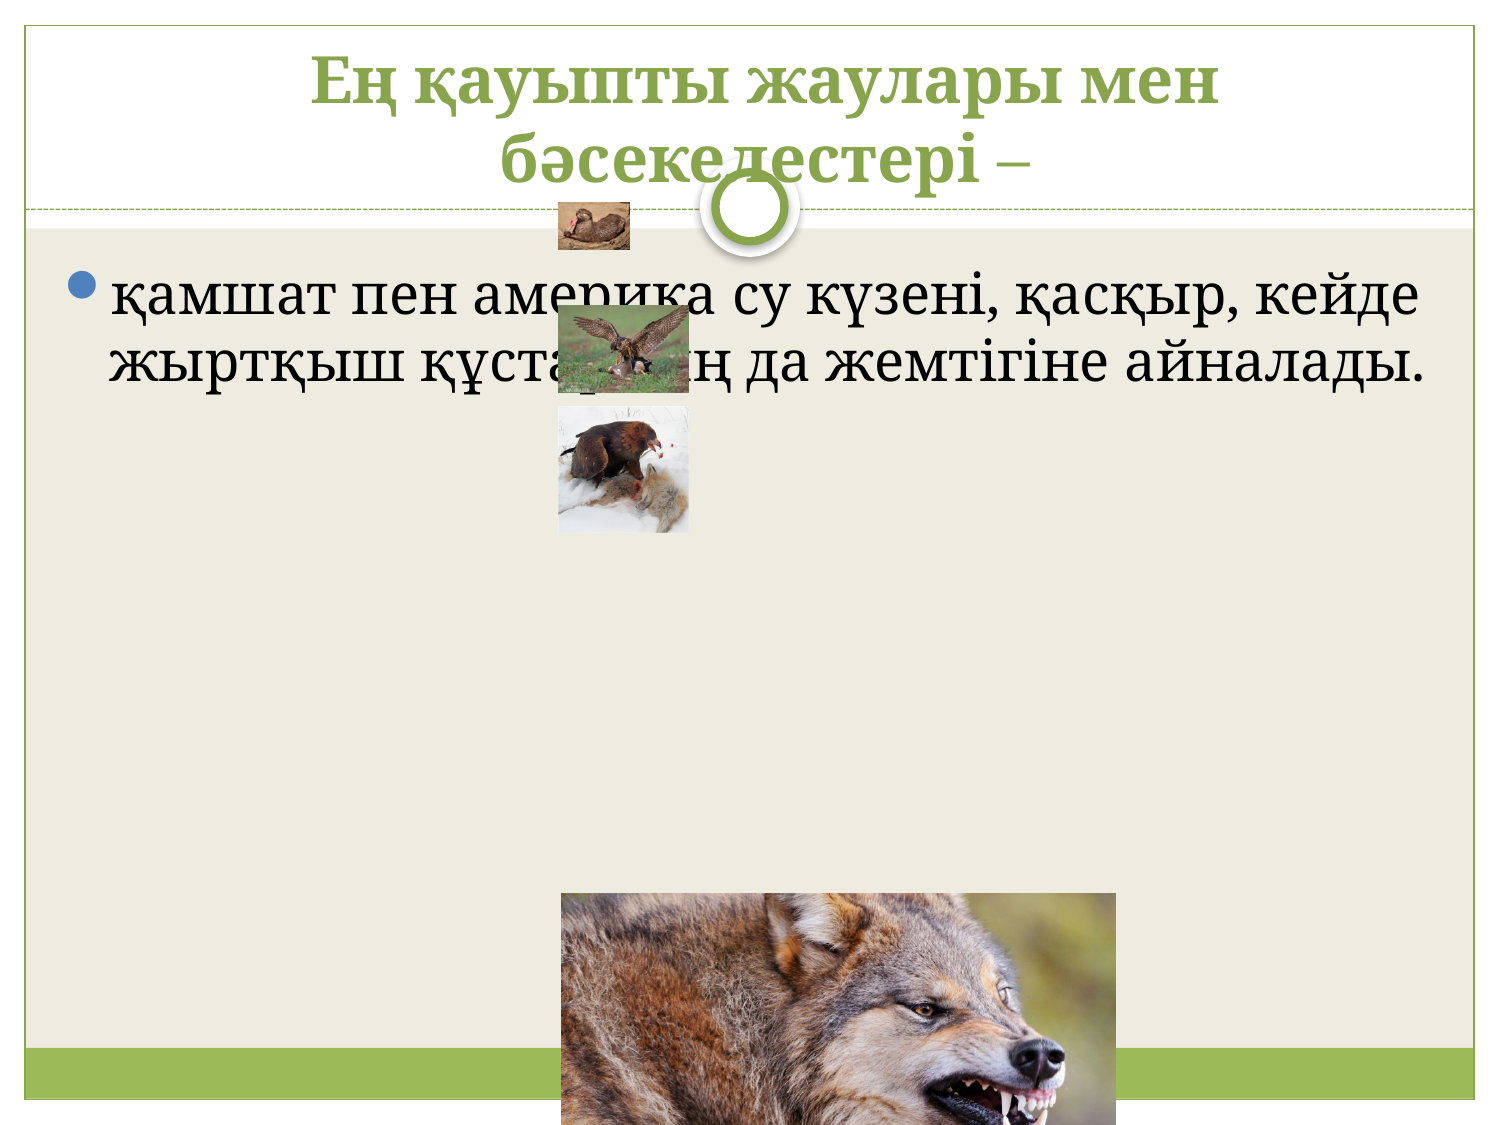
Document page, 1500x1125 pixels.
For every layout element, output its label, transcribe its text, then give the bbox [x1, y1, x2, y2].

picture [558, 202, 630, 251]
picture [558, 406, 689, 533]
picture [560, 893, 1116, 1125]
picture [558, 305, 689, 393]
list қамшат пен америка су күзені, қасқыр, кейде жыртқыш құстардың да жемтігіне айналады. [49, 250, 1445, 1001]
title Ең қауыпты жаулары мен бәсекелестері – [64, 30, 1465, 203]
